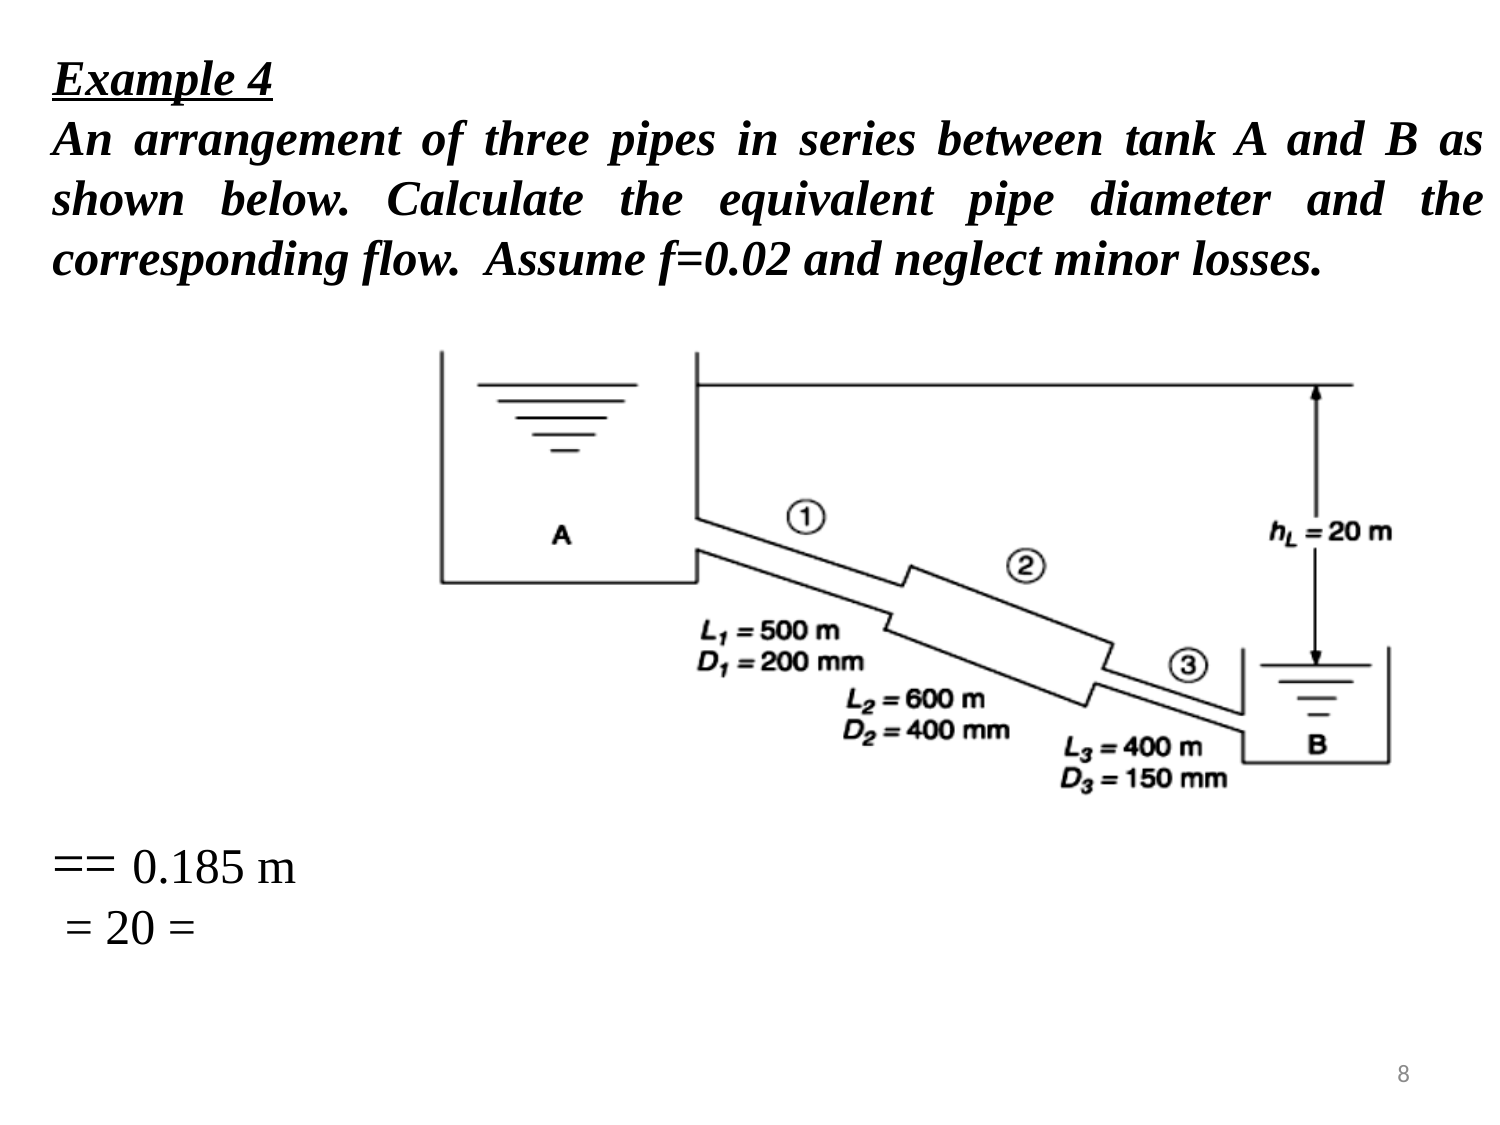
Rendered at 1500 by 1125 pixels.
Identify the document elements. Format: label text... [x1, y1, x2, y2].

picture [368, 324, 1453, 813]
slide_number 8 [1074, 1042, 1425, 1103]
